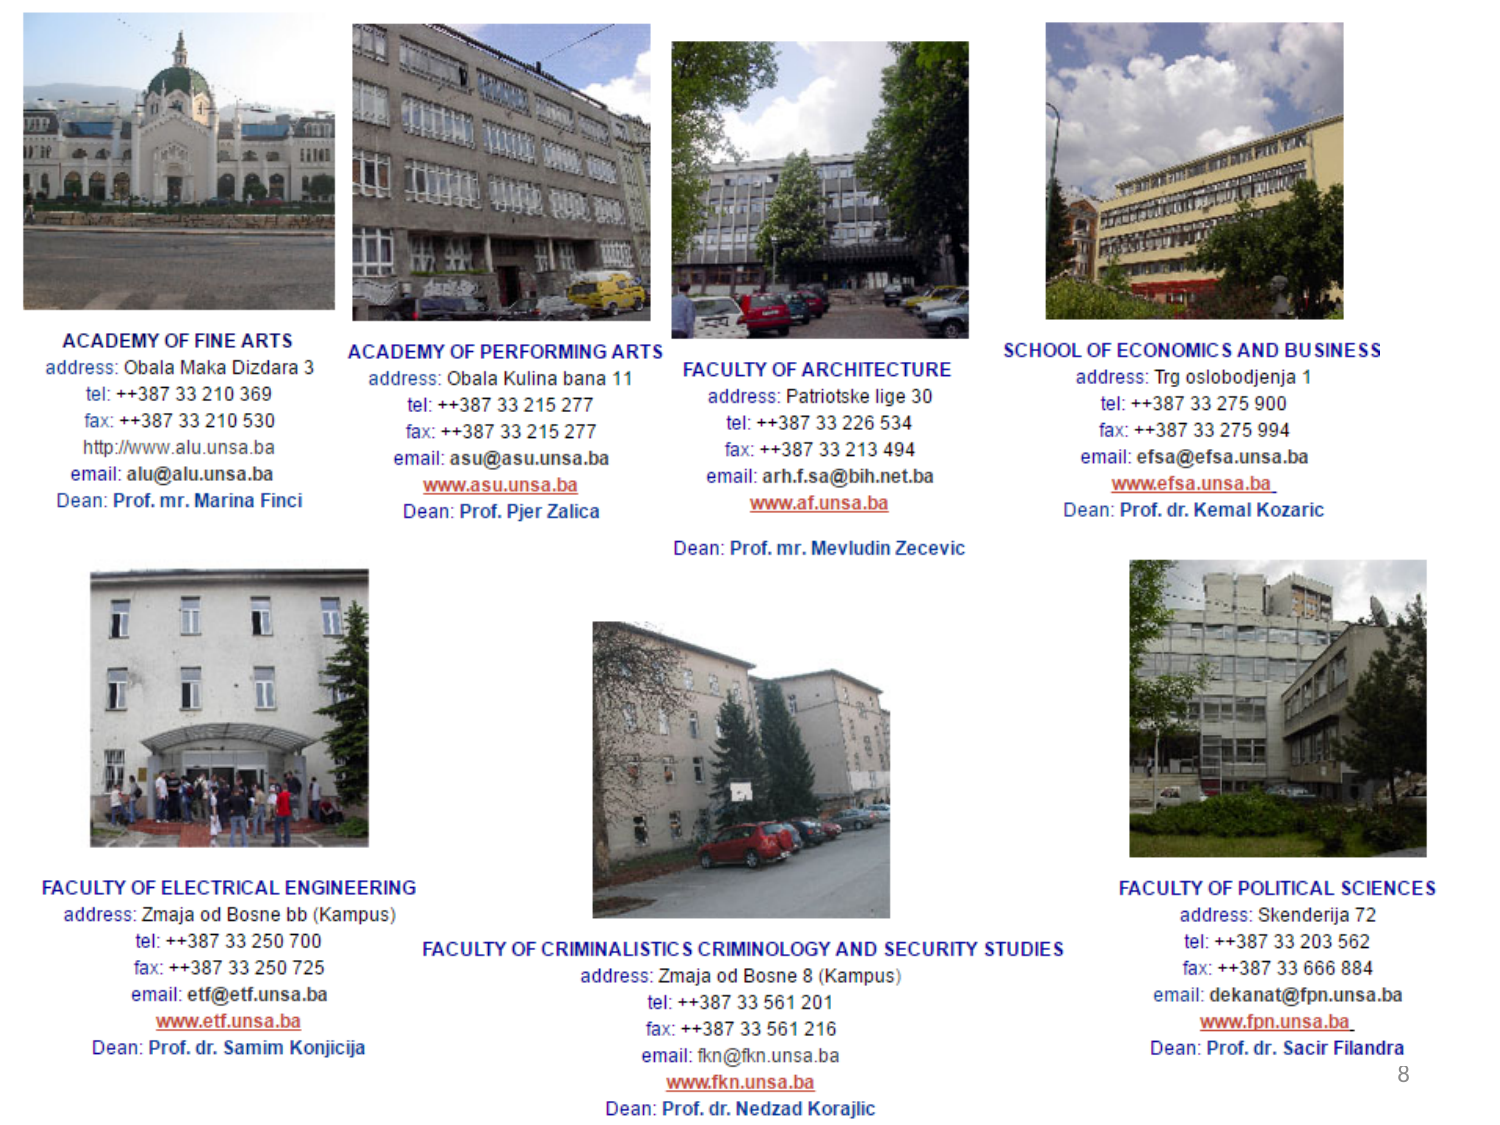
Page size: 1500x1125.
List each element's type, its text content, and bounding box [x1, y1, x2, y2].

picture [988, 6, 1380, 520]
picture [1099, 546, 1474, 1066]
picture [0, 5, 1083, 1125]
slide_number 8 [1088, 1042, 1425, 1103]
